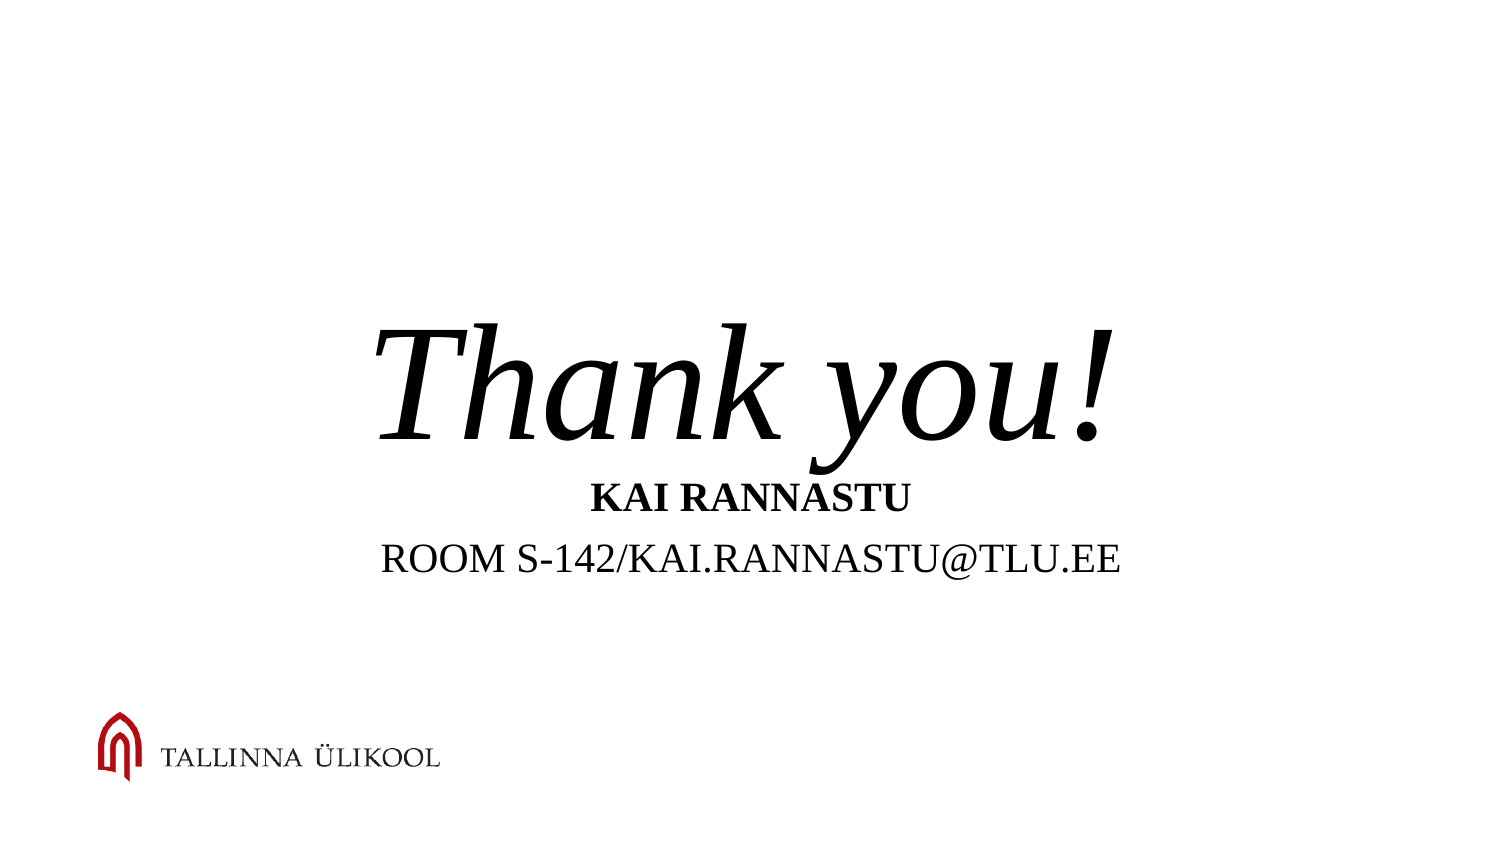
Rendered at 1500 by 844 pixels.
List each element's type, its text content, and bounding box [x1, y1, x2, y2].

subtitle Kai Rannastu Room S-142/kai.Rannastu@tlu.ee [106, 468, 1382, 622]
picture [98, 711, 440, 782]
title Thank you! [106, 200, 1382, 468]
